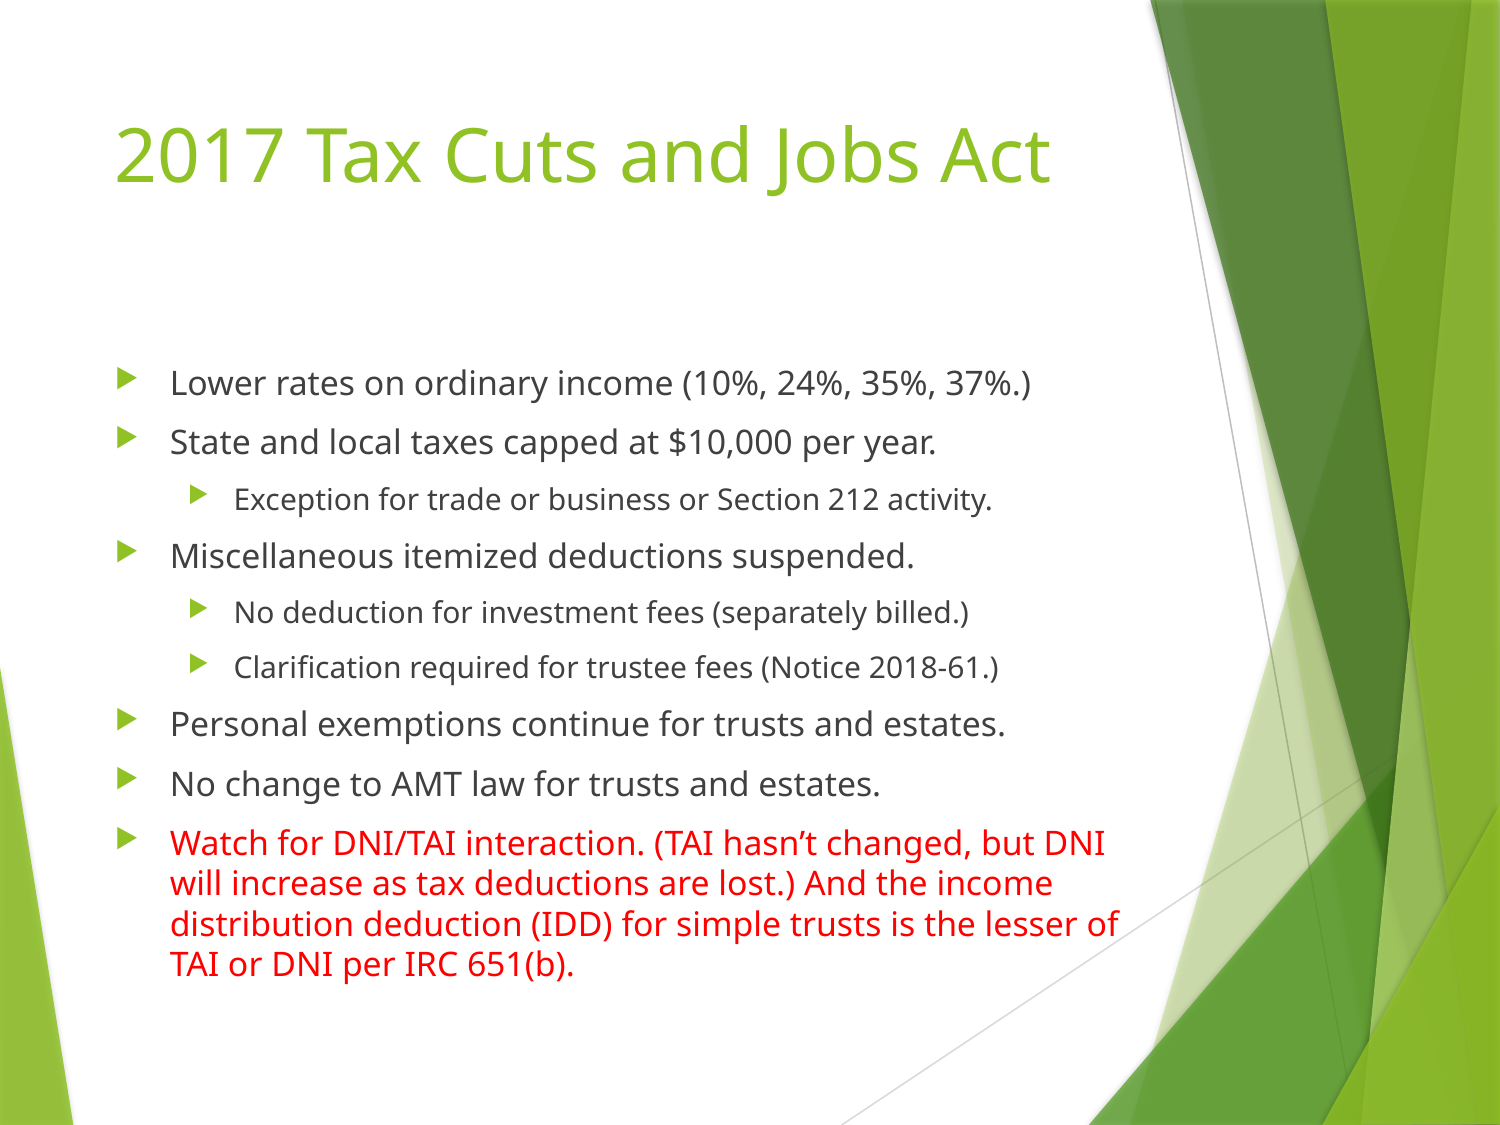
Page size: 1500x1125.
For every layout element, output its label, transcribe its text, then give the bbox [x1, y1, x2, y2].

title 2017 Tax Cuts and Jobs Act [99, 99, 1142, 317]
list Lower rates on ordinary income (10%, 24%, 35%, 37%.) State and local taxes capped at $10,000 per year. Exception for trade or business or Section 212 activity. Miscellaneous itemized deductions suspended. No deduction for investment fees (separately billed.) Clarification required for trustee fees (Notice 2018-61.) Personal exemptions continue for trusts and estates. No change to AMT law for trusts and estates. Watch for DNI/TAI interaction. (TAI hasn’t changed, but DNI will increase as tax deductions are lost.) And the income distribution deduction (IDD) for simple trusts is the lesser of TAI or DNI per IRC 651(b). [99, 354, 1142, 992]
